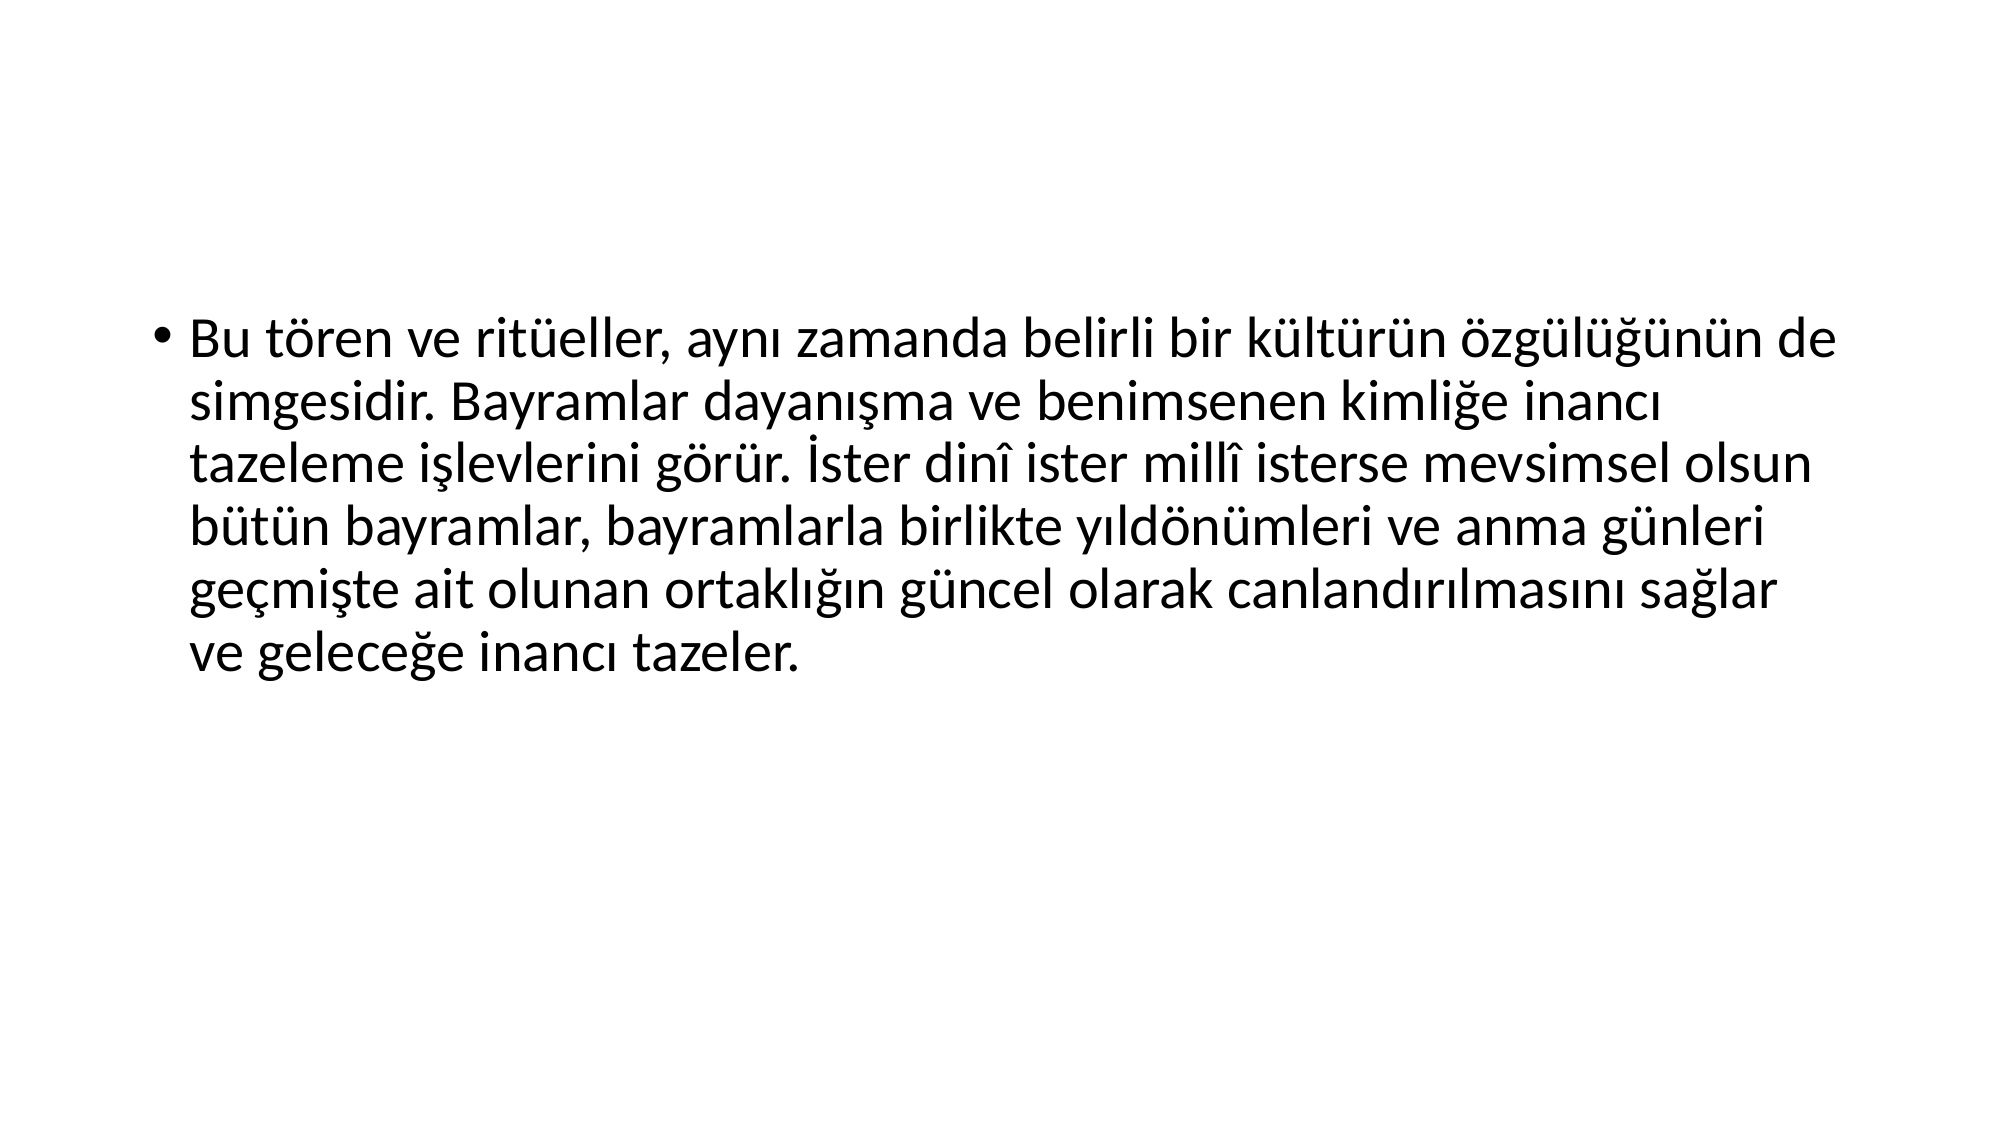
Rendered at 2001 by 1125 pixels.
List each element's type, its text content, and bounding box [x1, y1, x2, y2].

list Bu tören ve ritüeller, aynı zamanda belirli bir kültürün özgülüğünün de simgesidir. Bayramlar dayanışma ve benimsenen kimliğe inancı tazeleme işlevlerini görür. İster dinî ister millî isterse mevsimsel olsun bütün bayramlar, bayramlarla birlikte yıldönümleri ve anma günleri geçmişte ait olunan ortaklığın güncel olarak canlandırılmasını sağlar ve geleceğe inancı tazeler. [137, 299, 1863, 1014]
